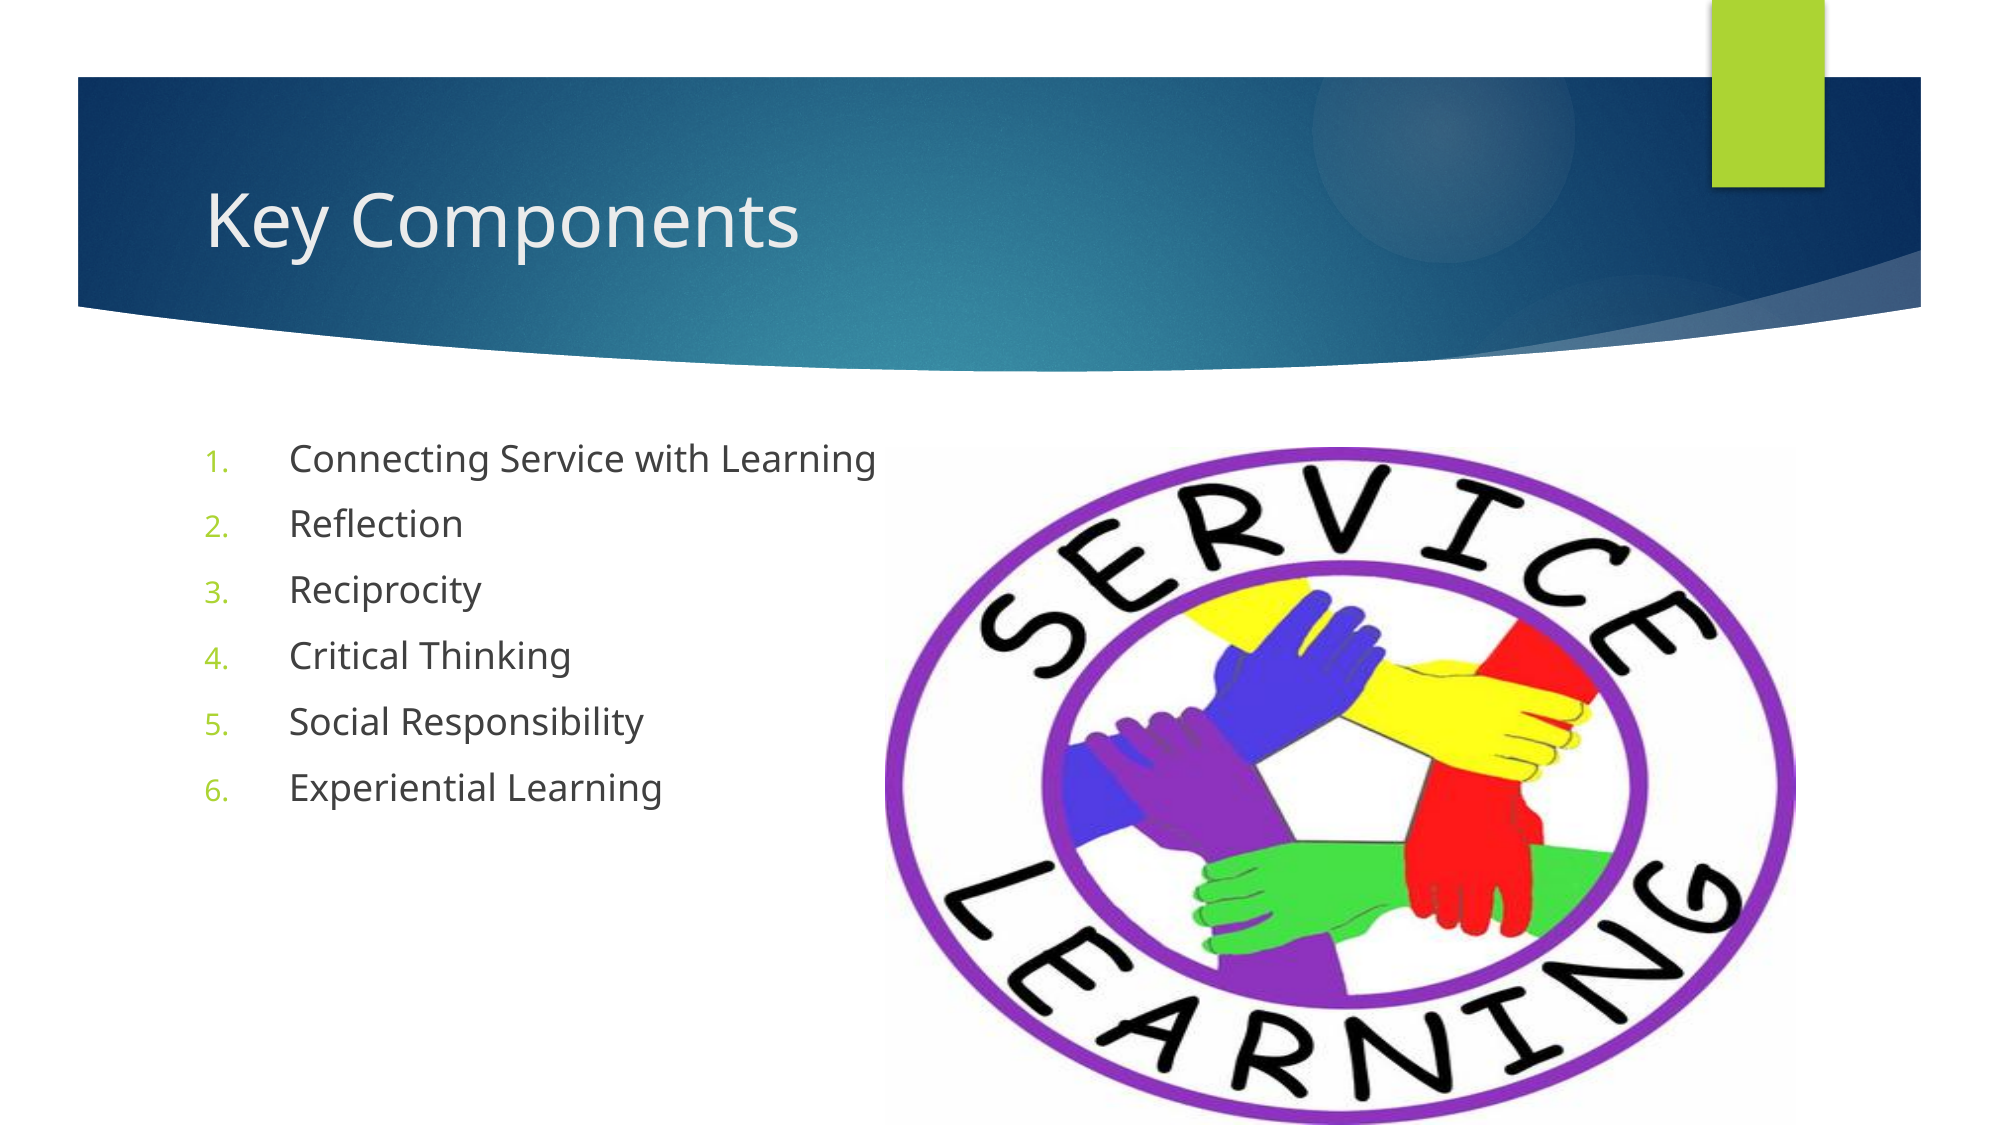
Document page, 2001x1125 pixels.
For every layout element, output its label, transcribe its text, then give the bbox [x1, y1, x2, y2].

picture [884, 447, 1796, 1125]
list Connecting Service with Learning Reflection Reciprocity Critical Thinking Social Responsibility Experiential Learning [189, 427, 1627, 988]
title Key Components [189, 159, 1627, 276]
